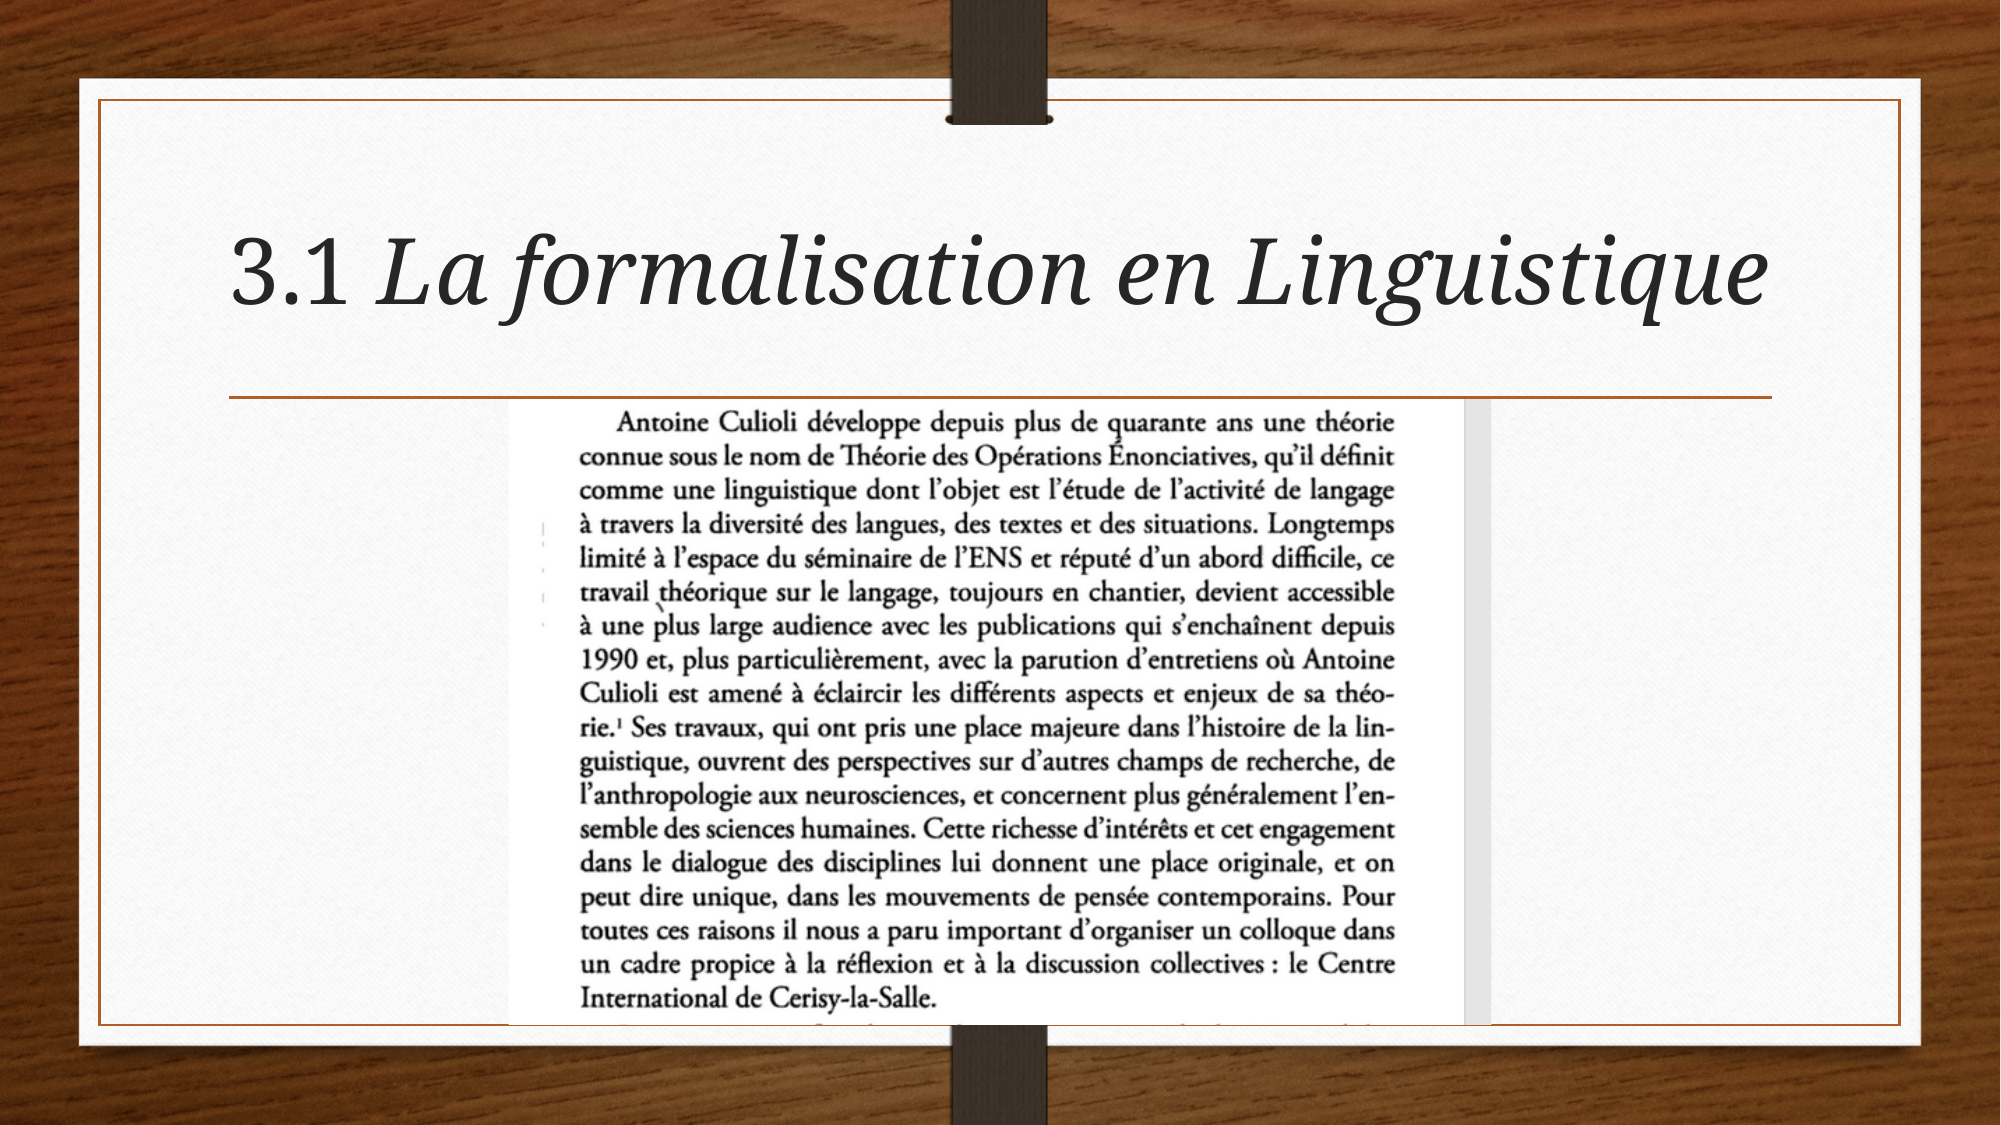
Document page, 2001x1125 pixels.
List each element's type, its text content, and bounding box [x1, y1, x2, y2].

picture [0, 0, 948, 1125]
title 3.1 La formalisation en Linguistique [212, 161, 1788, 375]
picture [101, 0, 2001, 1125]
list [508, 399, 1492, 1025]
